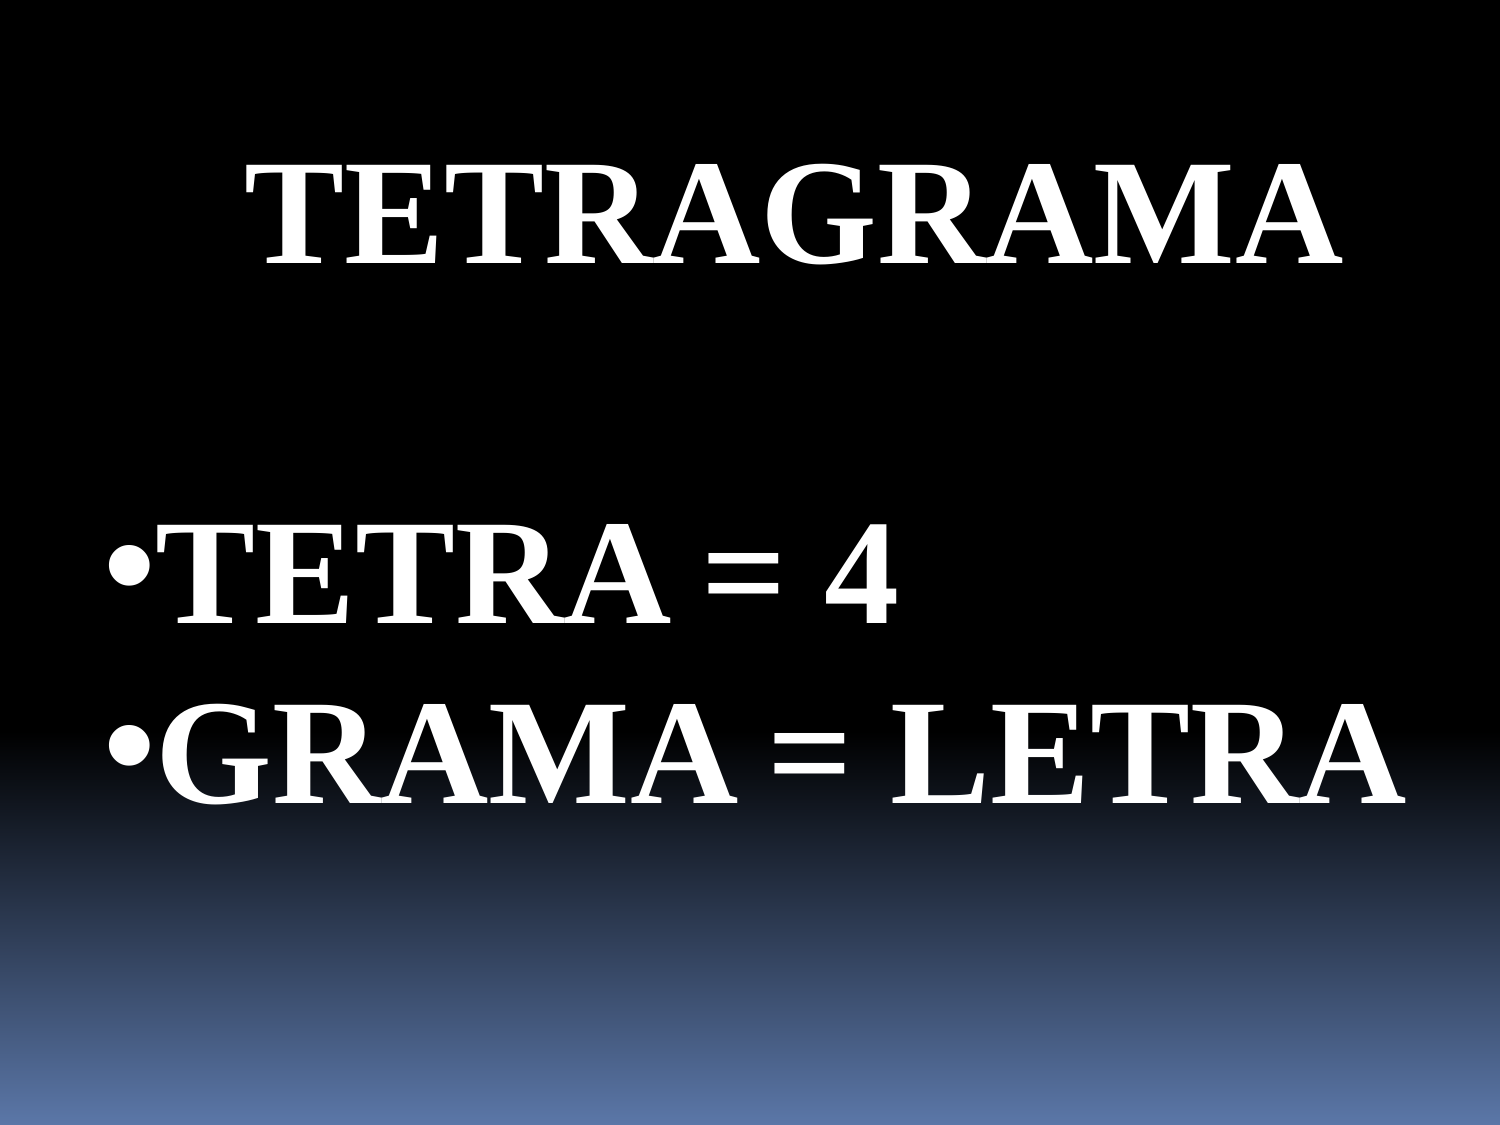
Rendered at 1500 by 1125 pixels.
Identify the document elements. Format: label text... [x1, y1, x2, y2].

text_box TETRAGRAMA TETRA = 4 GRAMA = LETRA [88, 0, 1500, 1125]
